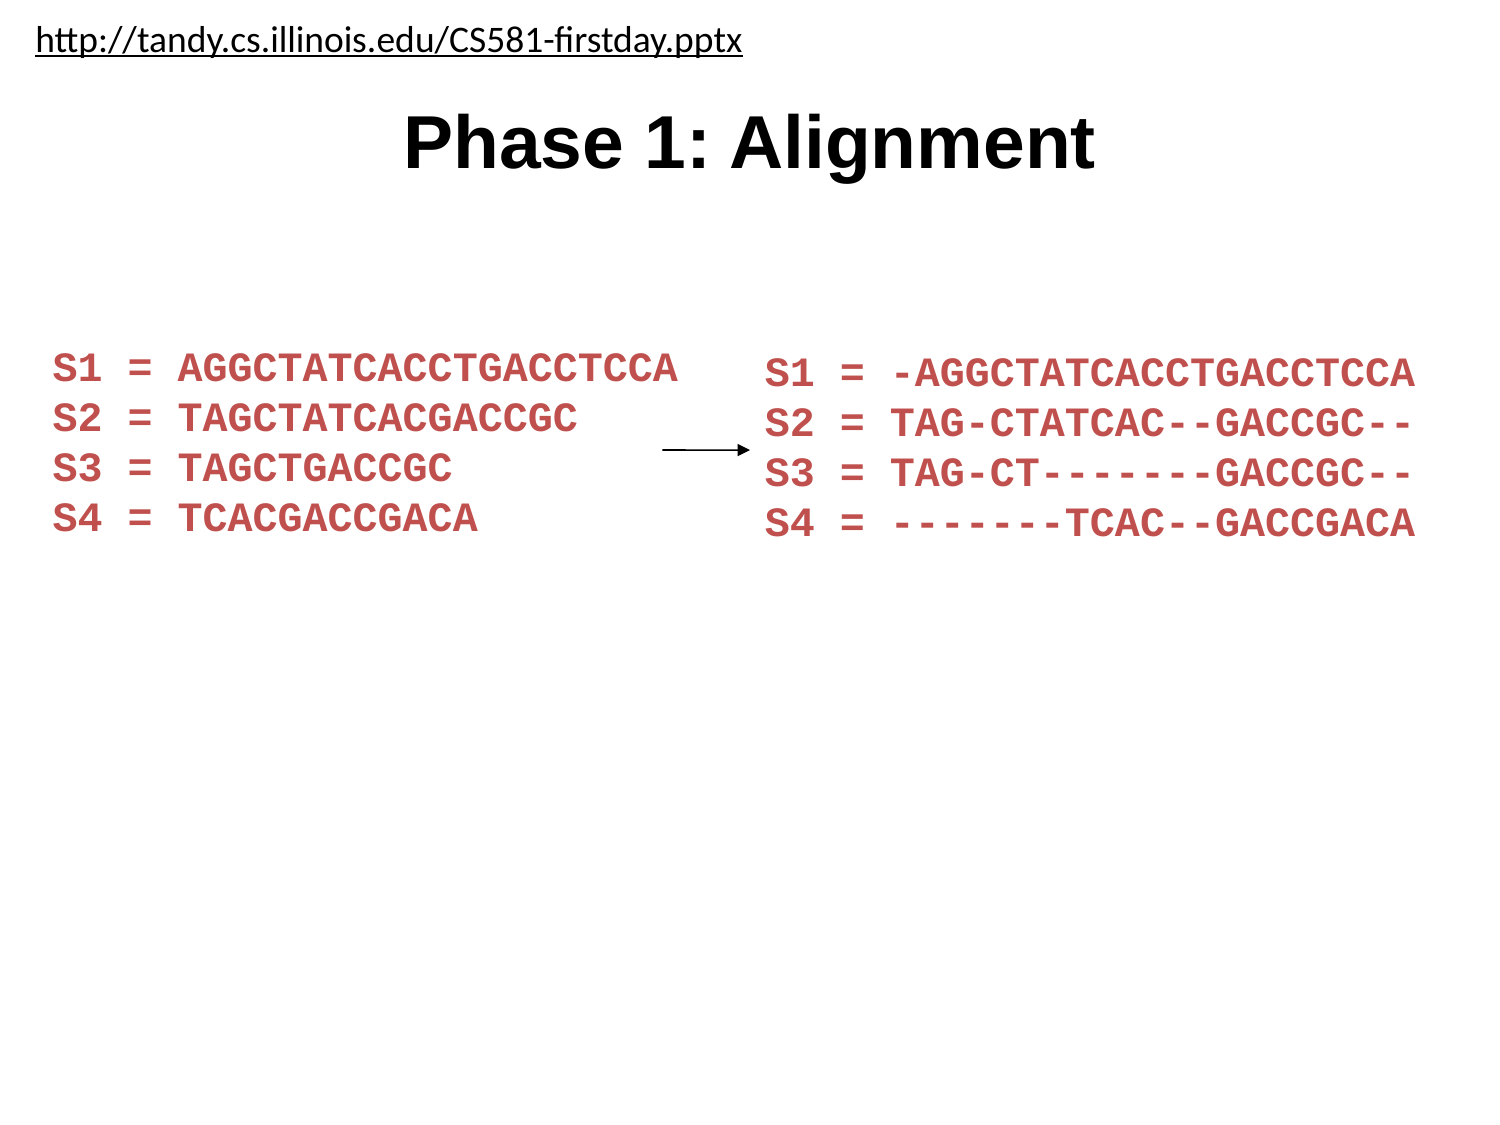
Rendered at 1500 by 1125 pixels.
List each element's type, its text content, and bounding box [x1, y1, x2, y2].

text_box S1 = AGGCTATCACCTGACCTCCA S2 = TAGCTATCACGACCGC S3 = TAGCTGACCGC S4 = TCACGACCGACA [37, 332, 693, 548]
title Phase 1: Alignment [75, 45, 1425, 233]
text_box S1 = -AGGCTATCACCTGACCTCCA S2 = TAG-CTATCAC--GACCGC-- S3 = TAG-CT-------GACCGC-- S4 = -------TCAC--GACCGACA [749, 337, 1438, 553]
text_box http://tandy.cs.illinois.edu/CS581-firstday.pptx [20, 7, 767, 67]
text_box [662, 443, 751, 457]
